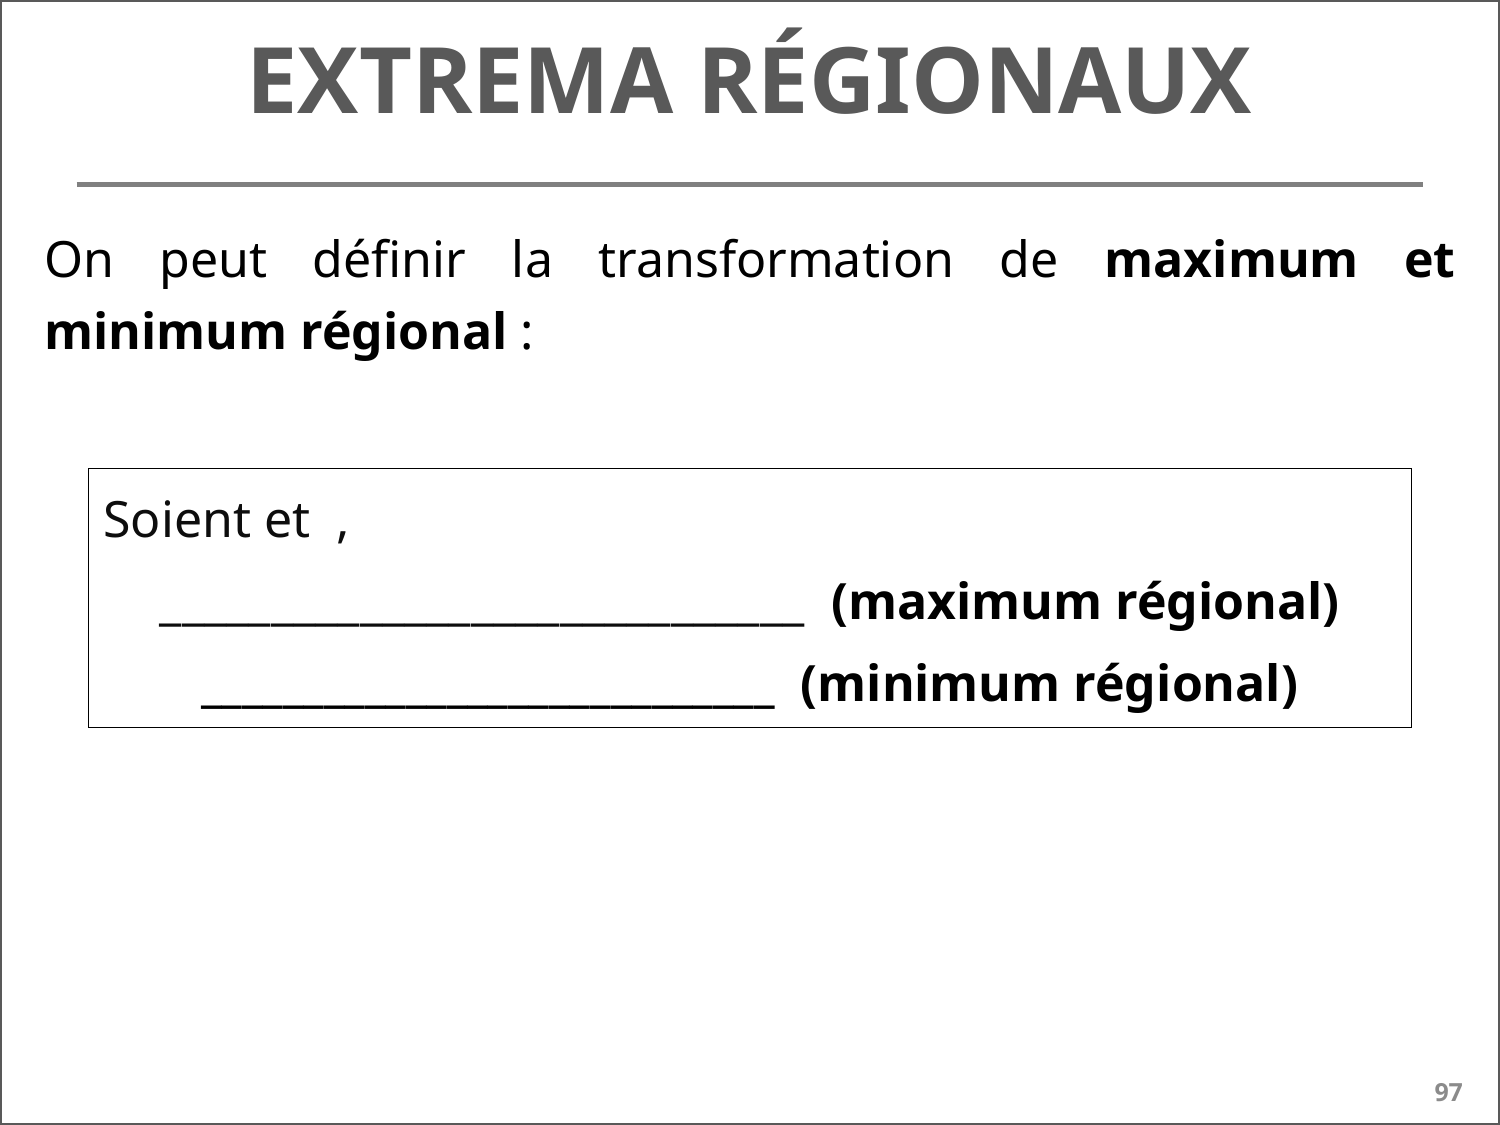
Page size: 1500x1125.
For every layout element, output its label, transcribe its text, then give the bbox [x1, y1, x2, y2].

title Extrema régionaux [75, 19, 1425, 173]
slide_number 97 [1128, 1070, 1478, 1119]
list On peut définir la transformation de maximum et minimum régional : [29, 208, 1471, 1059]
